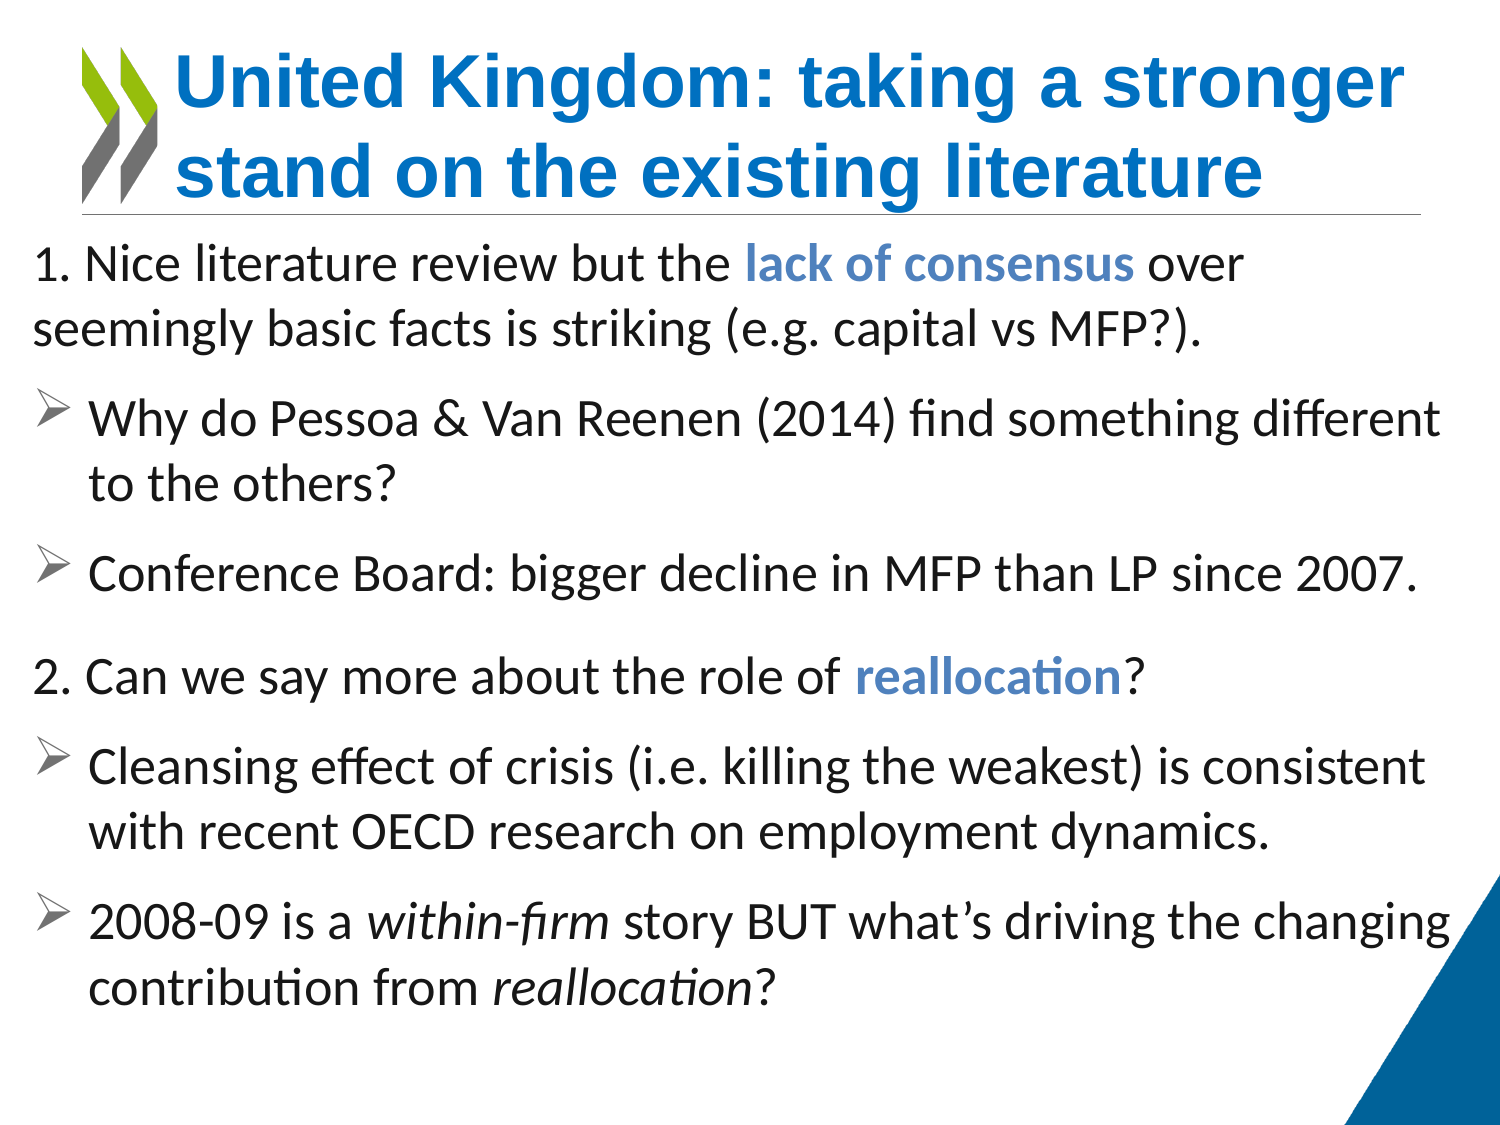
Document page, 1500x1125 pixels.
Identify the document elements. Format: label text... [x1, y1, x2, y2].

list 1. Nice literature review but the lack of consensus over seemingly basic facts is striking (e.g. capital vs MFP?). Why do Pessoa & Van Reenen (2014) find something different to the others? Conference Board: bigger decline in MFP than LP since 2007. 2. Can we say more about the role of reallocation? Cleansing effect of crisis (i.e. killing the weakest) is consistent with recent OECD research on employment dynamics. 2008-09 is a within-firm story BUT what’s driving the changing contribution from reallocation? [17, 219, 1483, 1083]
picture [1344, 874, 1500, 1125]
title United Kingdom: taking a stronger stand on the existing literature [159, 38, 1483, 207]
